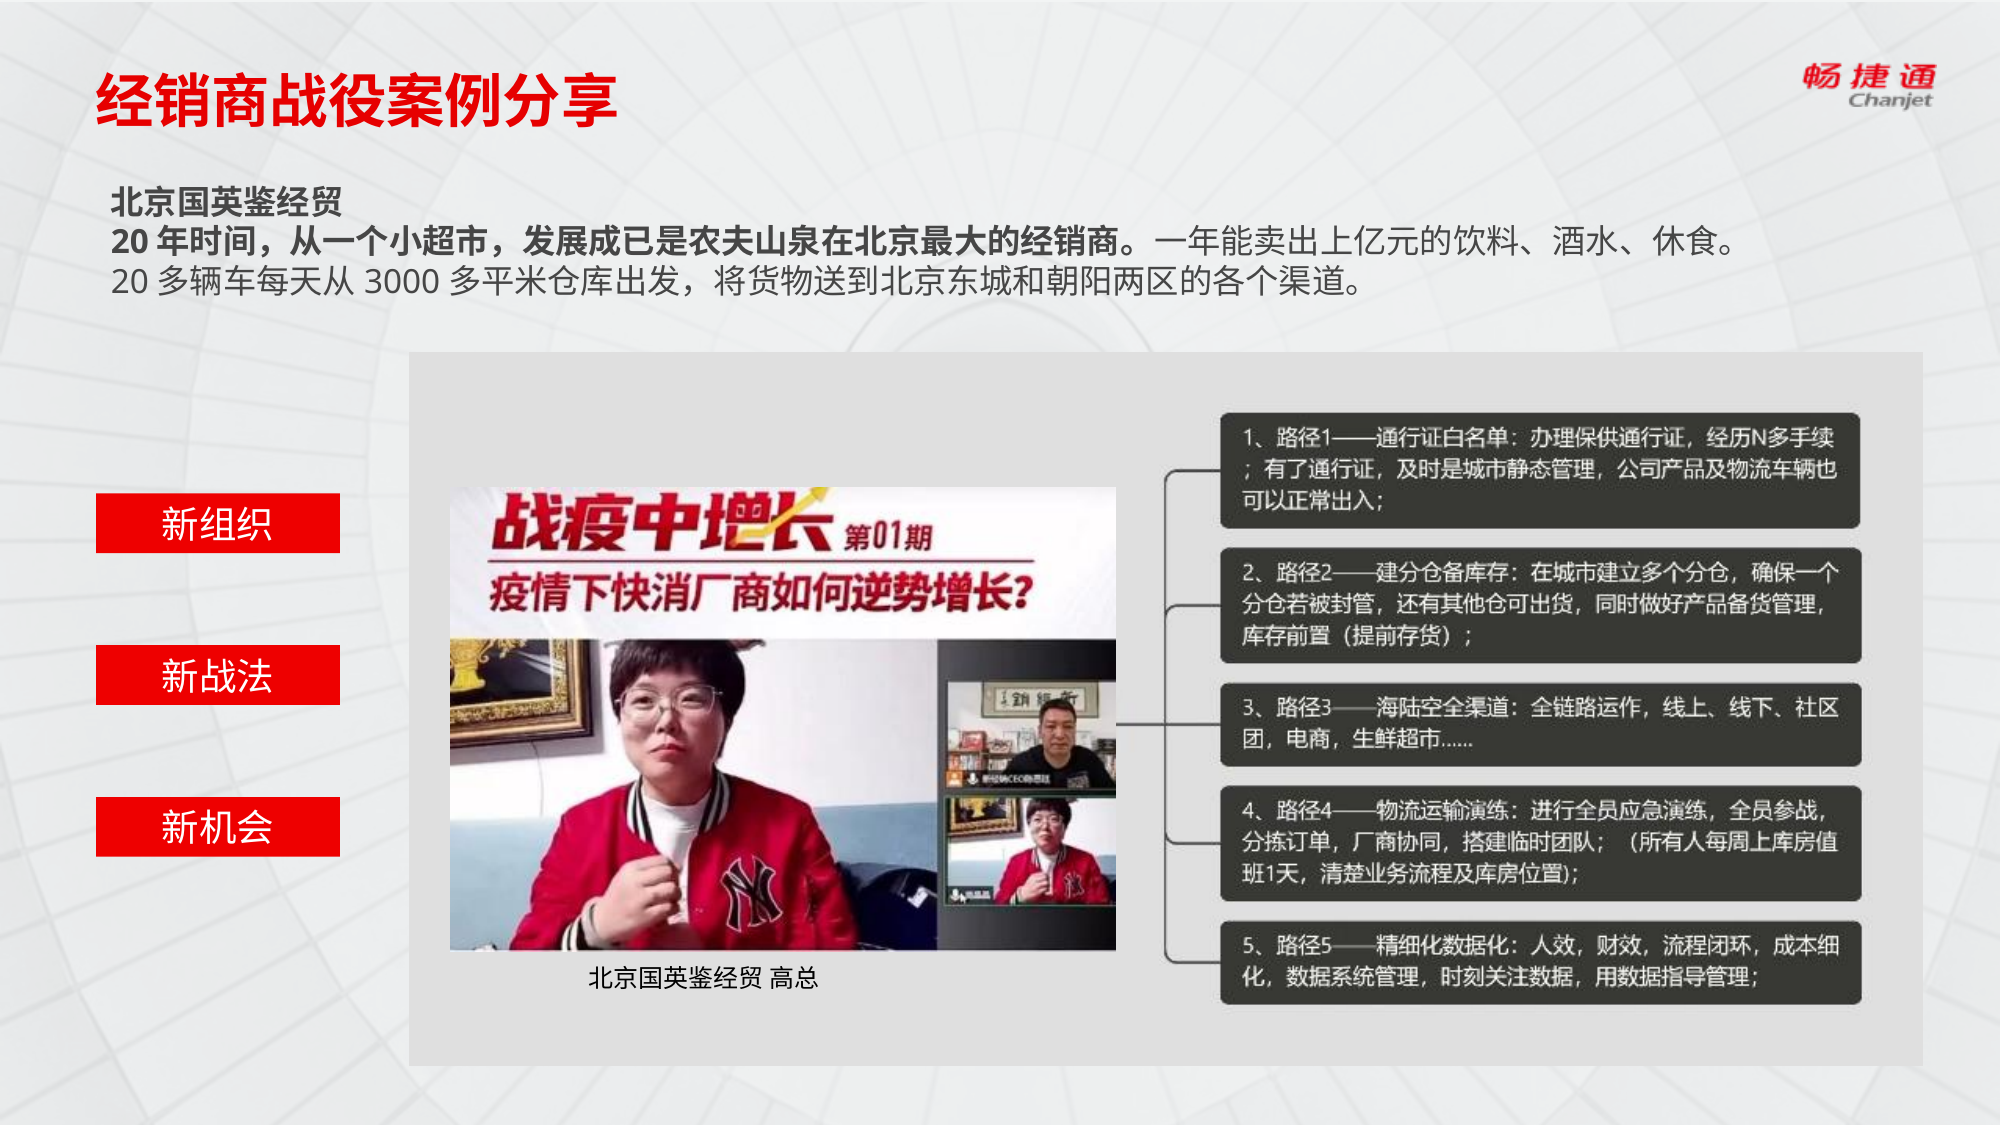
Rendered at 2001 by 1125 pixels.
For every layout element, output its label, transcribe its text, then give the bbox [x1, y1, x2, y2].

text_box 新机会 [96, 797, 340, 857]
picture [1801, 57, 1937, 115]
title 经销商战役案例分享 [80, 50, 1759, 158]
text_box 新组织 [96, 493, 340, 554]
text_box 北京国英鉴经贸 20年时间，从一个小超市，发展成已是农夫山泉在北京最大的经销商。一年能卖出上亿元的饮料、酒水、休食。 20多辆车每天从3000多平米仓库出发，将货物送到北京东城和朝阳两区的各个渠道。 [96, 173, 1888, 308]
text_box 新战法 [96, 645, 340, 705]
picture [409, 352, 1923, 1066]
